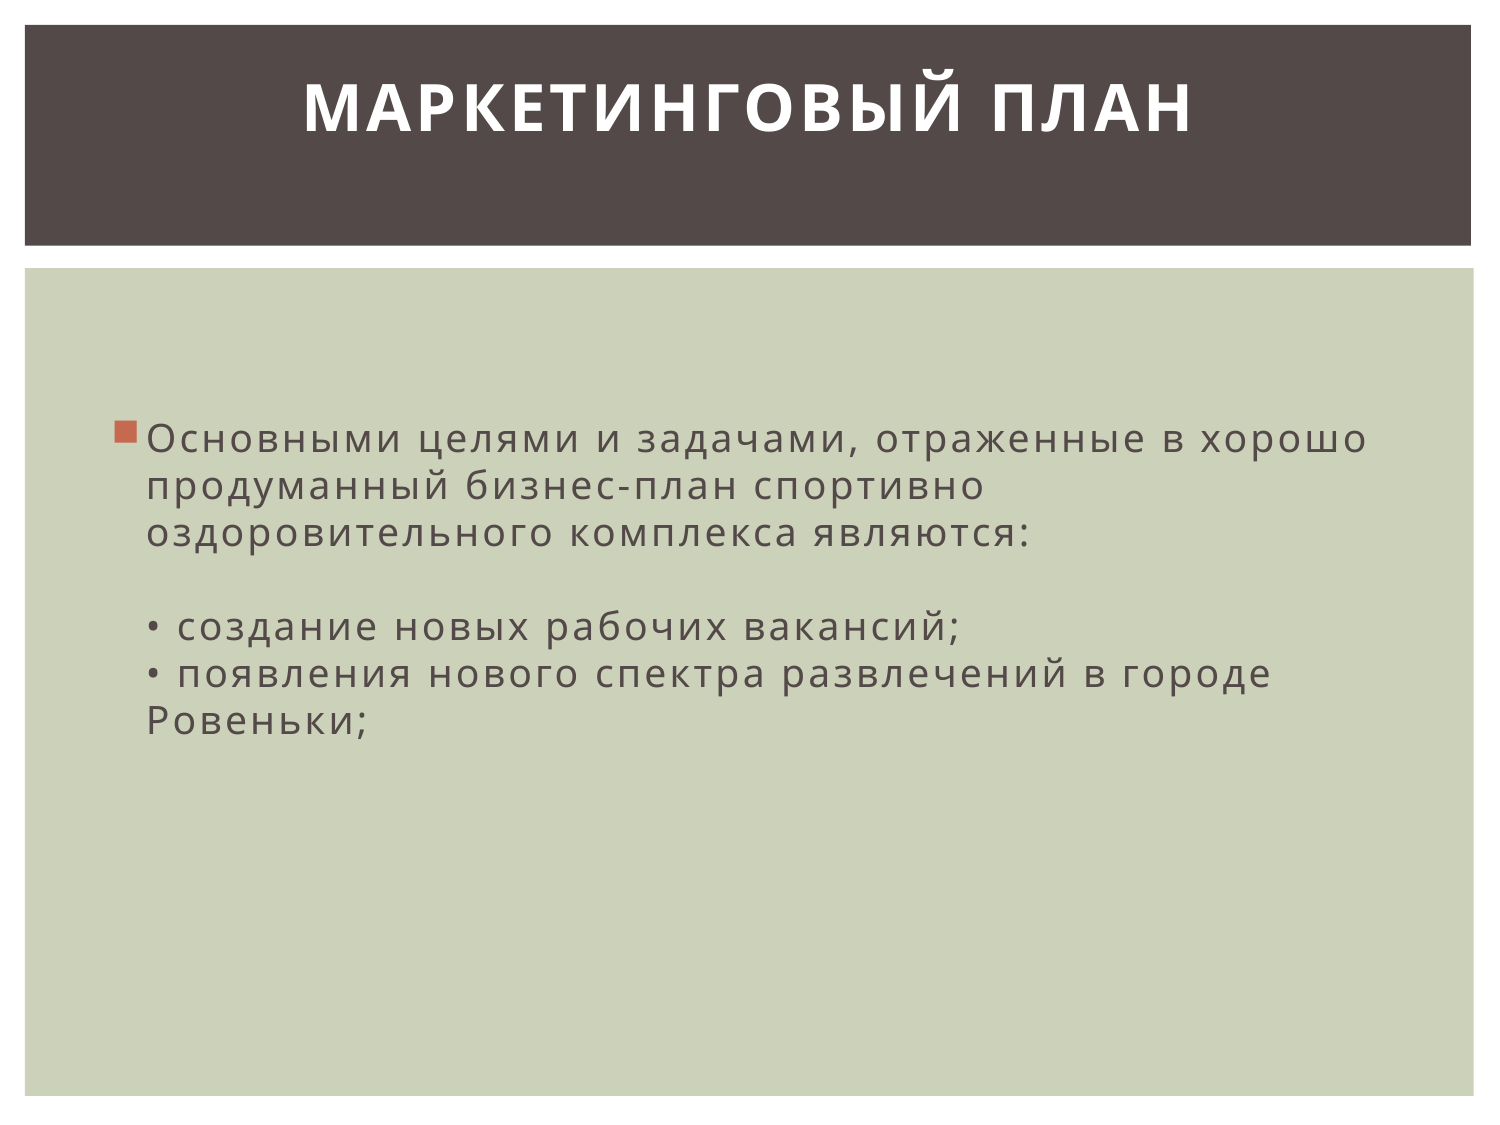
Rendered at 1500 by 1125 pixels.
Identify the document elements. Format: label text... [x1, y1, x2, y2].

list Основными целями и задачами, отраженные в хорошо продуманный бизнес-план спортивно оздоровительного комплекса являются: • создание новых рабочих вакансий; • появления нового спектра развлечений в городе Ровеньки; [88, 406, 1412, 799]
title Маркетинговый план [62, 58, 1438, 232]
